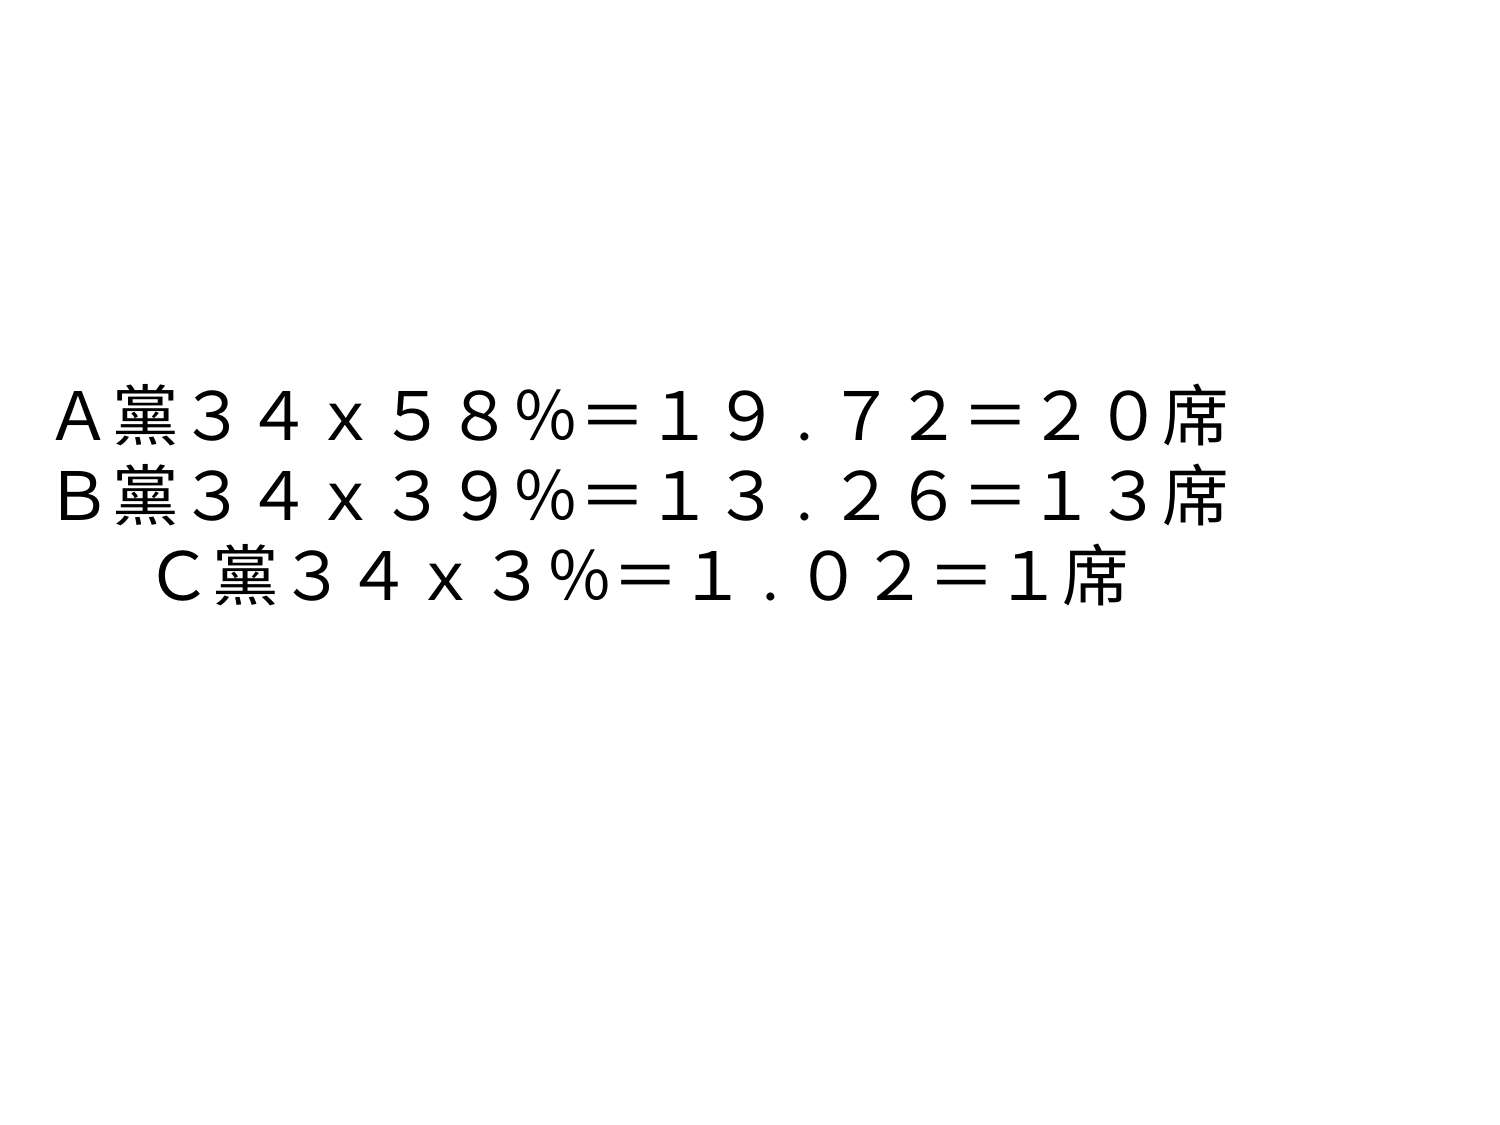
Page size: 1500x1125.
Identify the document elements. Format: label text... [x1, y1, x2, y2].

title Ａ黨３４ｘ５８％＝１９.７２＝２０席 Ｂ黨３４ｘ３９％＝１３.２６＝１３席 Ｃ黨３４ｘ３％＝１.０２＝１席 [0, 373, 1275, 615]
